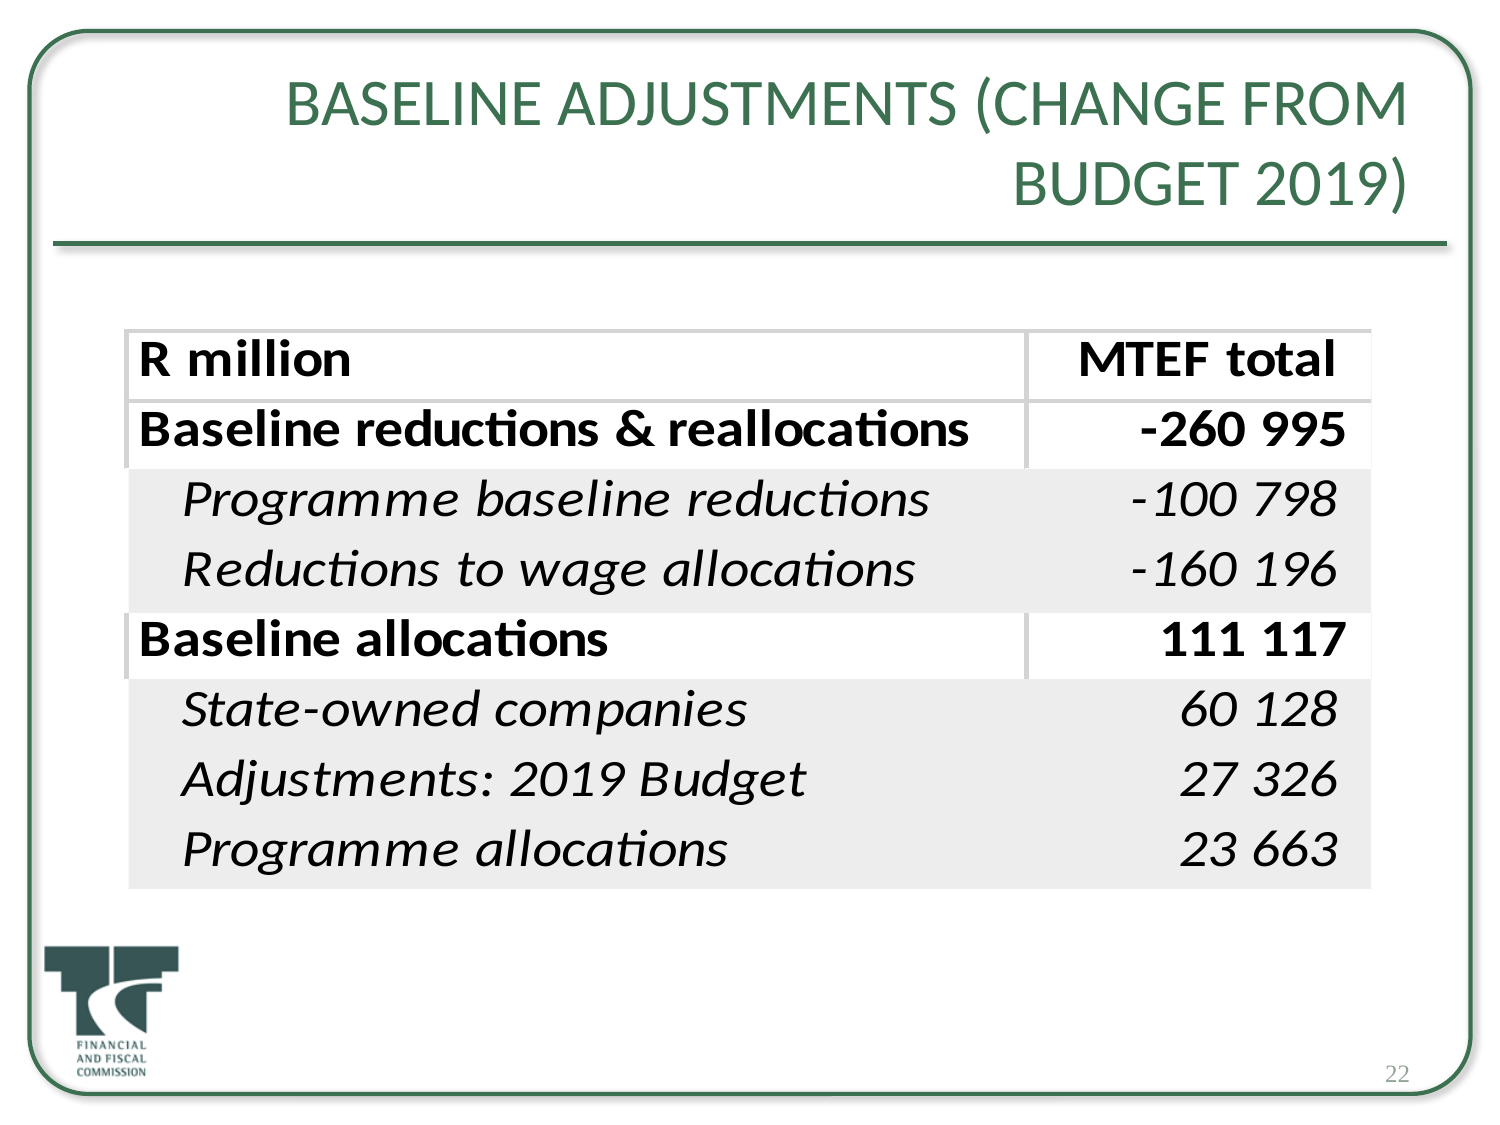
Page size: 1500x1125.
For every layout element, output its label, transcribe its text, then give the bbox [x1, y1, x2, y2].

picture [25, 940, 69, 1094]
title Baseline adjustments (change from Budget 2019) [75, 45, 1425, 233]
picture [32, 940, 195, 1091]
slide_number 22 [1074, 1042, 1425, 1103]
picture [123, 328, 1377, 894]
